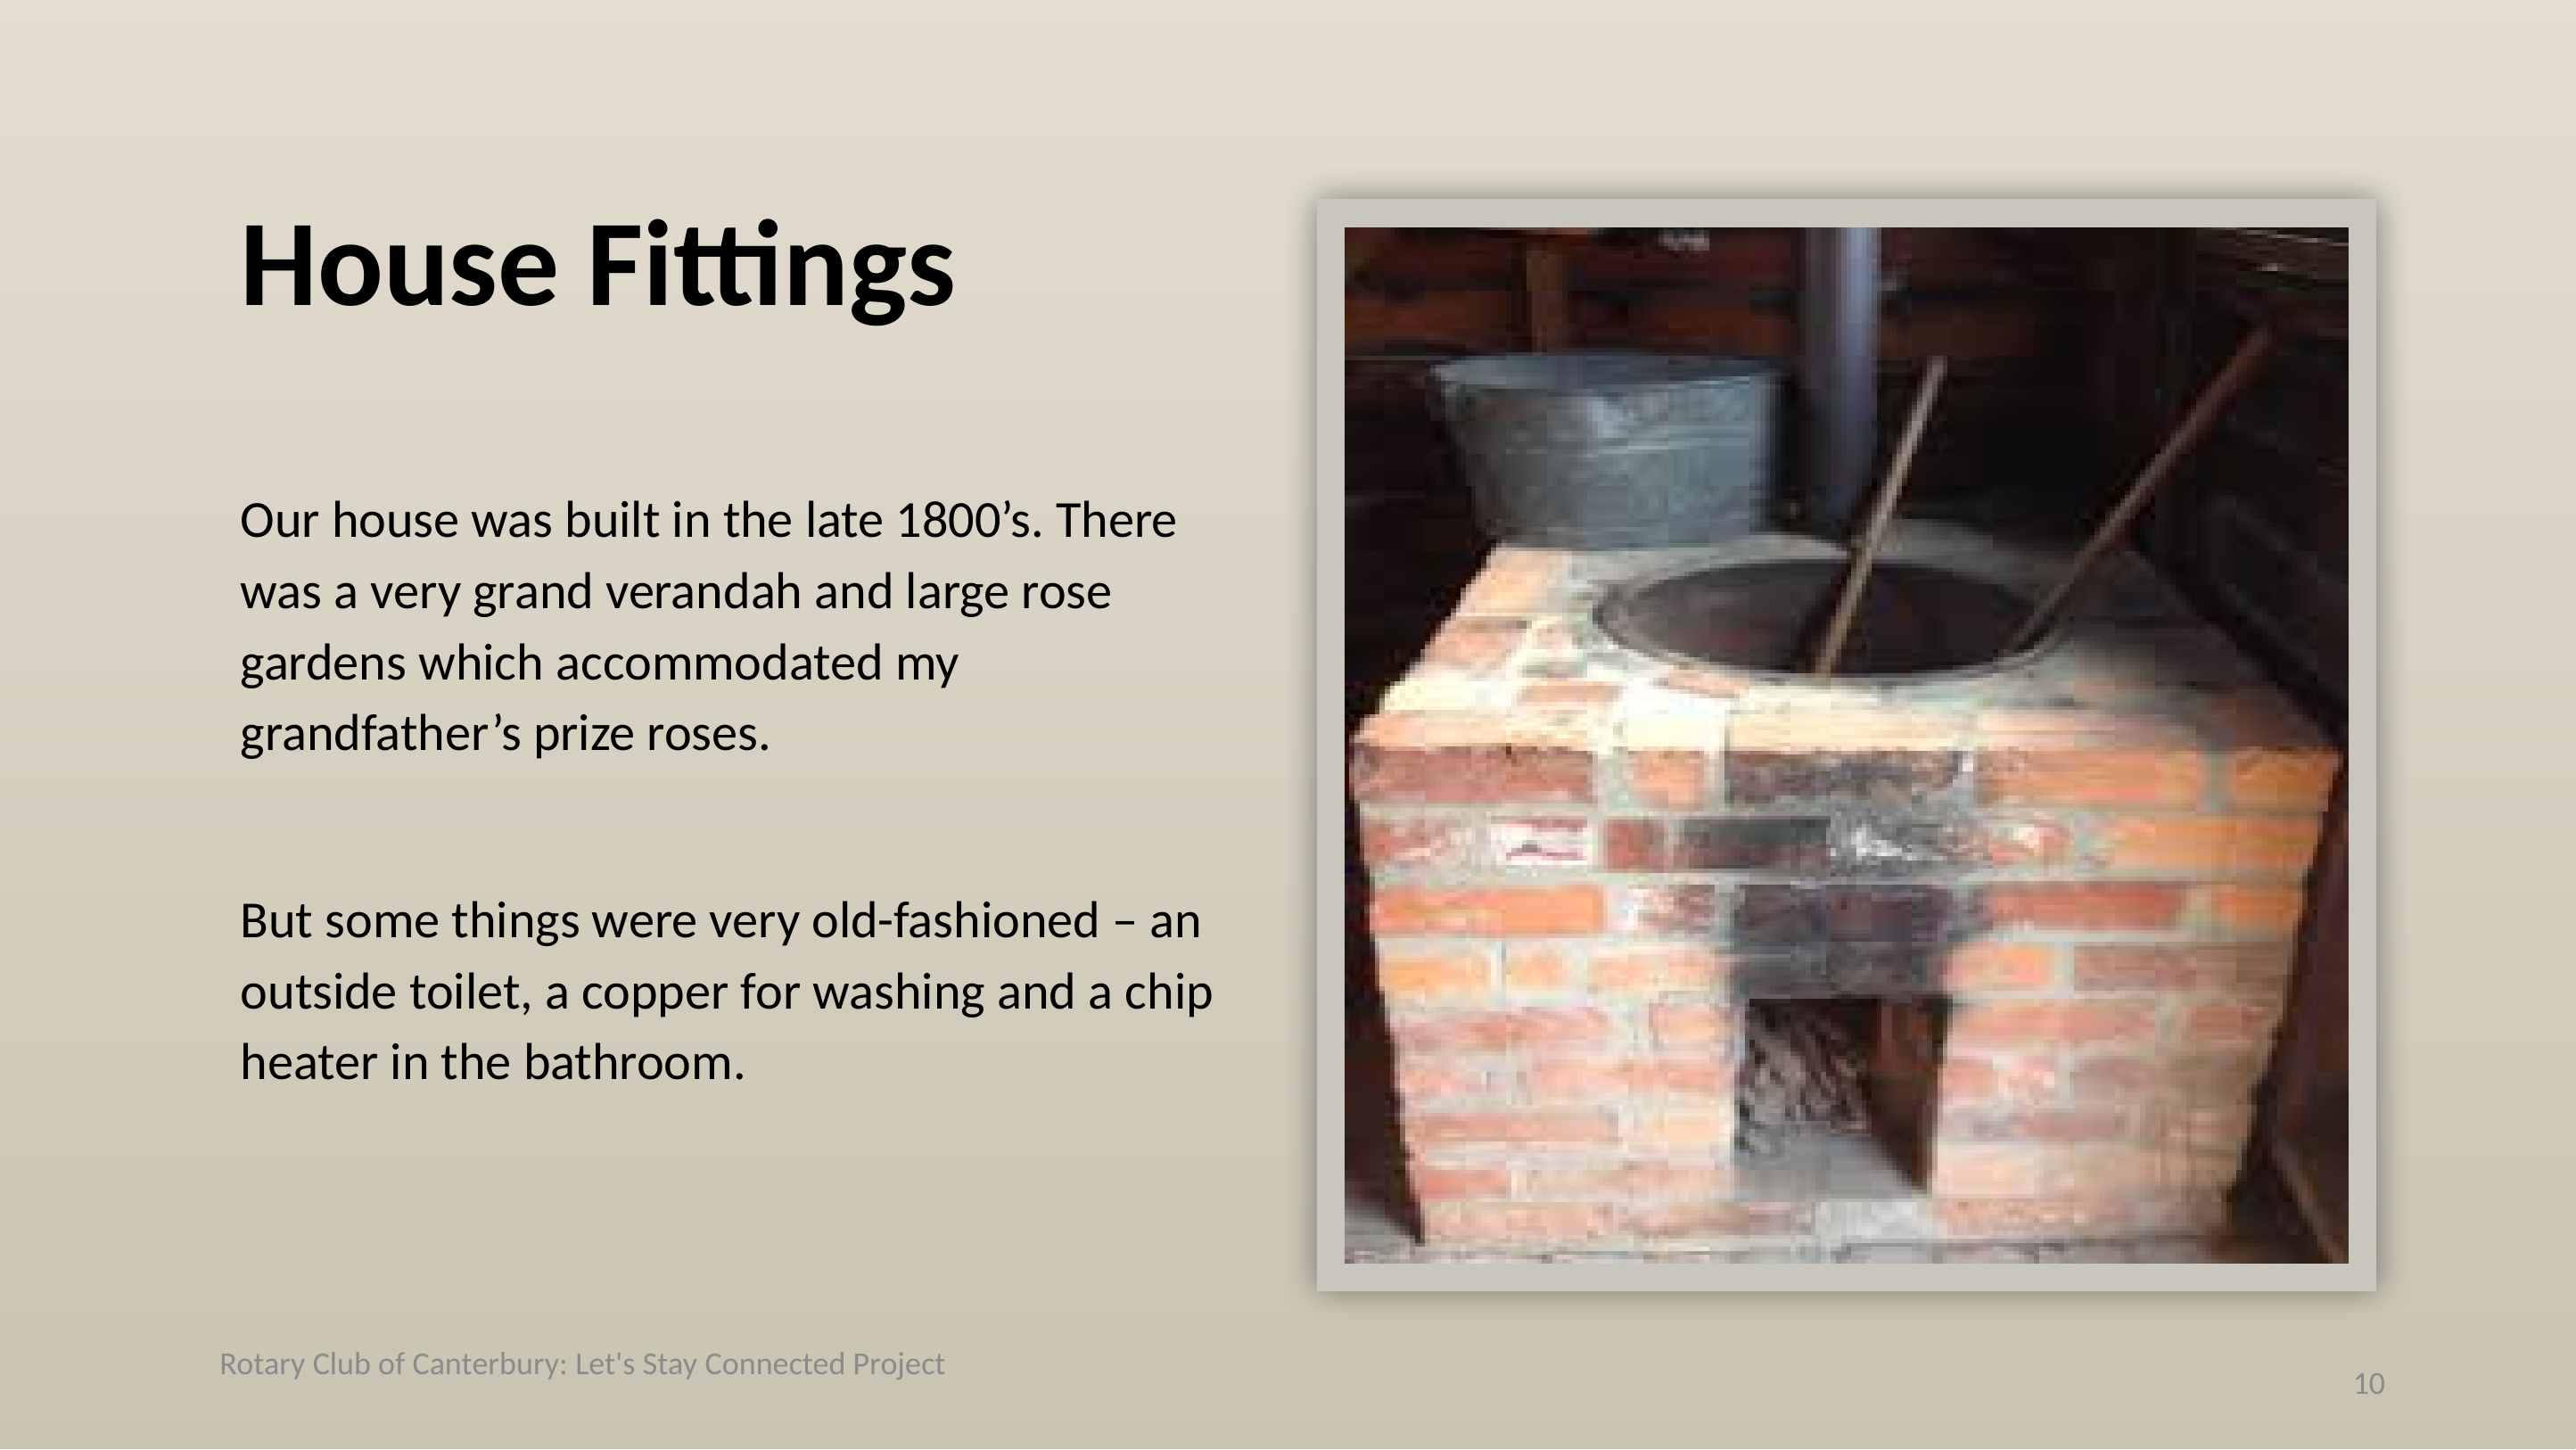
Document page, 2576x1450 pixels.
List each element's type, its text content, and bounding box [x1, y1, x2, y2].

slide_number 10 [1819, 1343, 2399, 1421]
footer Rotary Club of Canterbury: Let's Stay Connected Project [206, 1332, 1308, 1391]
picture [1345, 227, 2349, 1265]
text_box Our house was built in the late 1800’s. There was a very grand verandah and large rose gardens which accommodated my grandfather’s prize roses. But some things were very old-fashioned – an outside toilet, a copper for washing and a chip heater in the bathroom. [227, 470, 1231, 1097]
text_box House Fittings [226, 177, 1020, 337]
